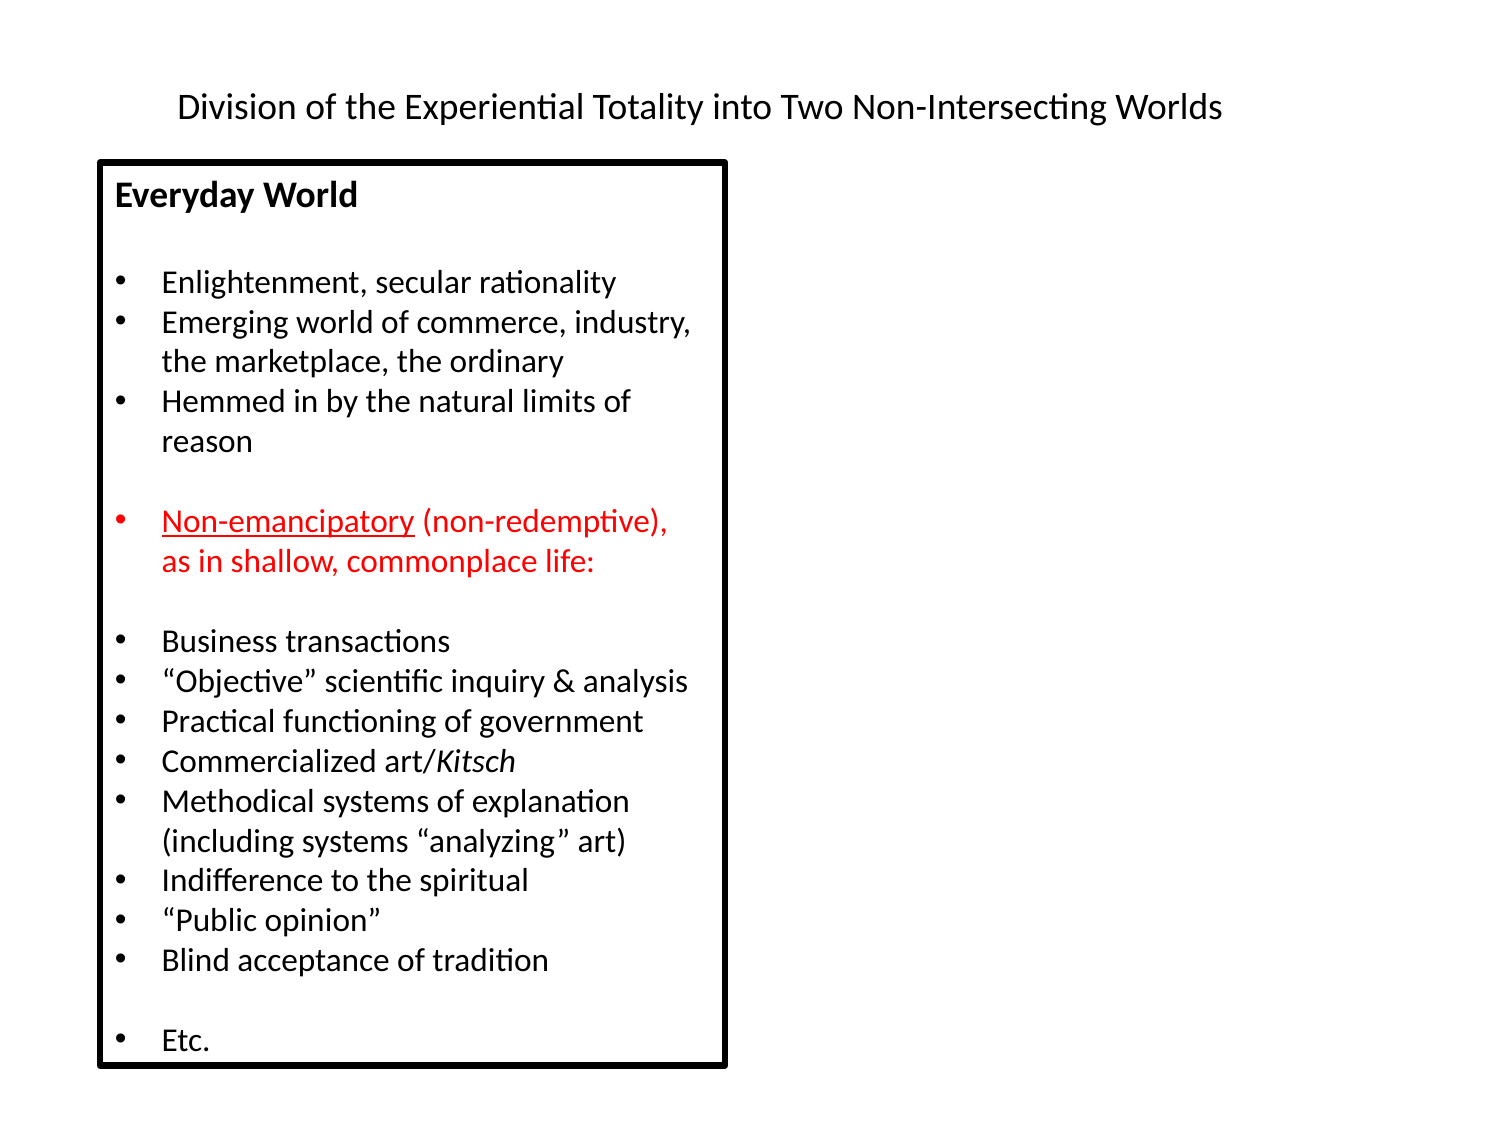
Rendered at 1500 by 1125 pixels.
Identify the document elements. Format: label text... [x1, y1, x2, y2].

text_box Everyday World Enlightenment, secular rationality Emerging world of commerce, industry, the marketplace, the ordinary Hemmed in by the natural limits of reason Non-emancipatory (non-redemptive), as in shallow, commonplace life: Business transactions “Objective” scientific inquiry & analysis Practical functioning of government Commercialized art/Kitsch Methodical systems of explanation (including systems “analyzing” art) Indifference to the spiritual “Public opinion” Blind acceptance of tradition Etc. [99, 162, 725, 1066]
text_box Division of the Experiential Totality into Two Non-Intersecting Worlds [162, 74, 1313, 135]
